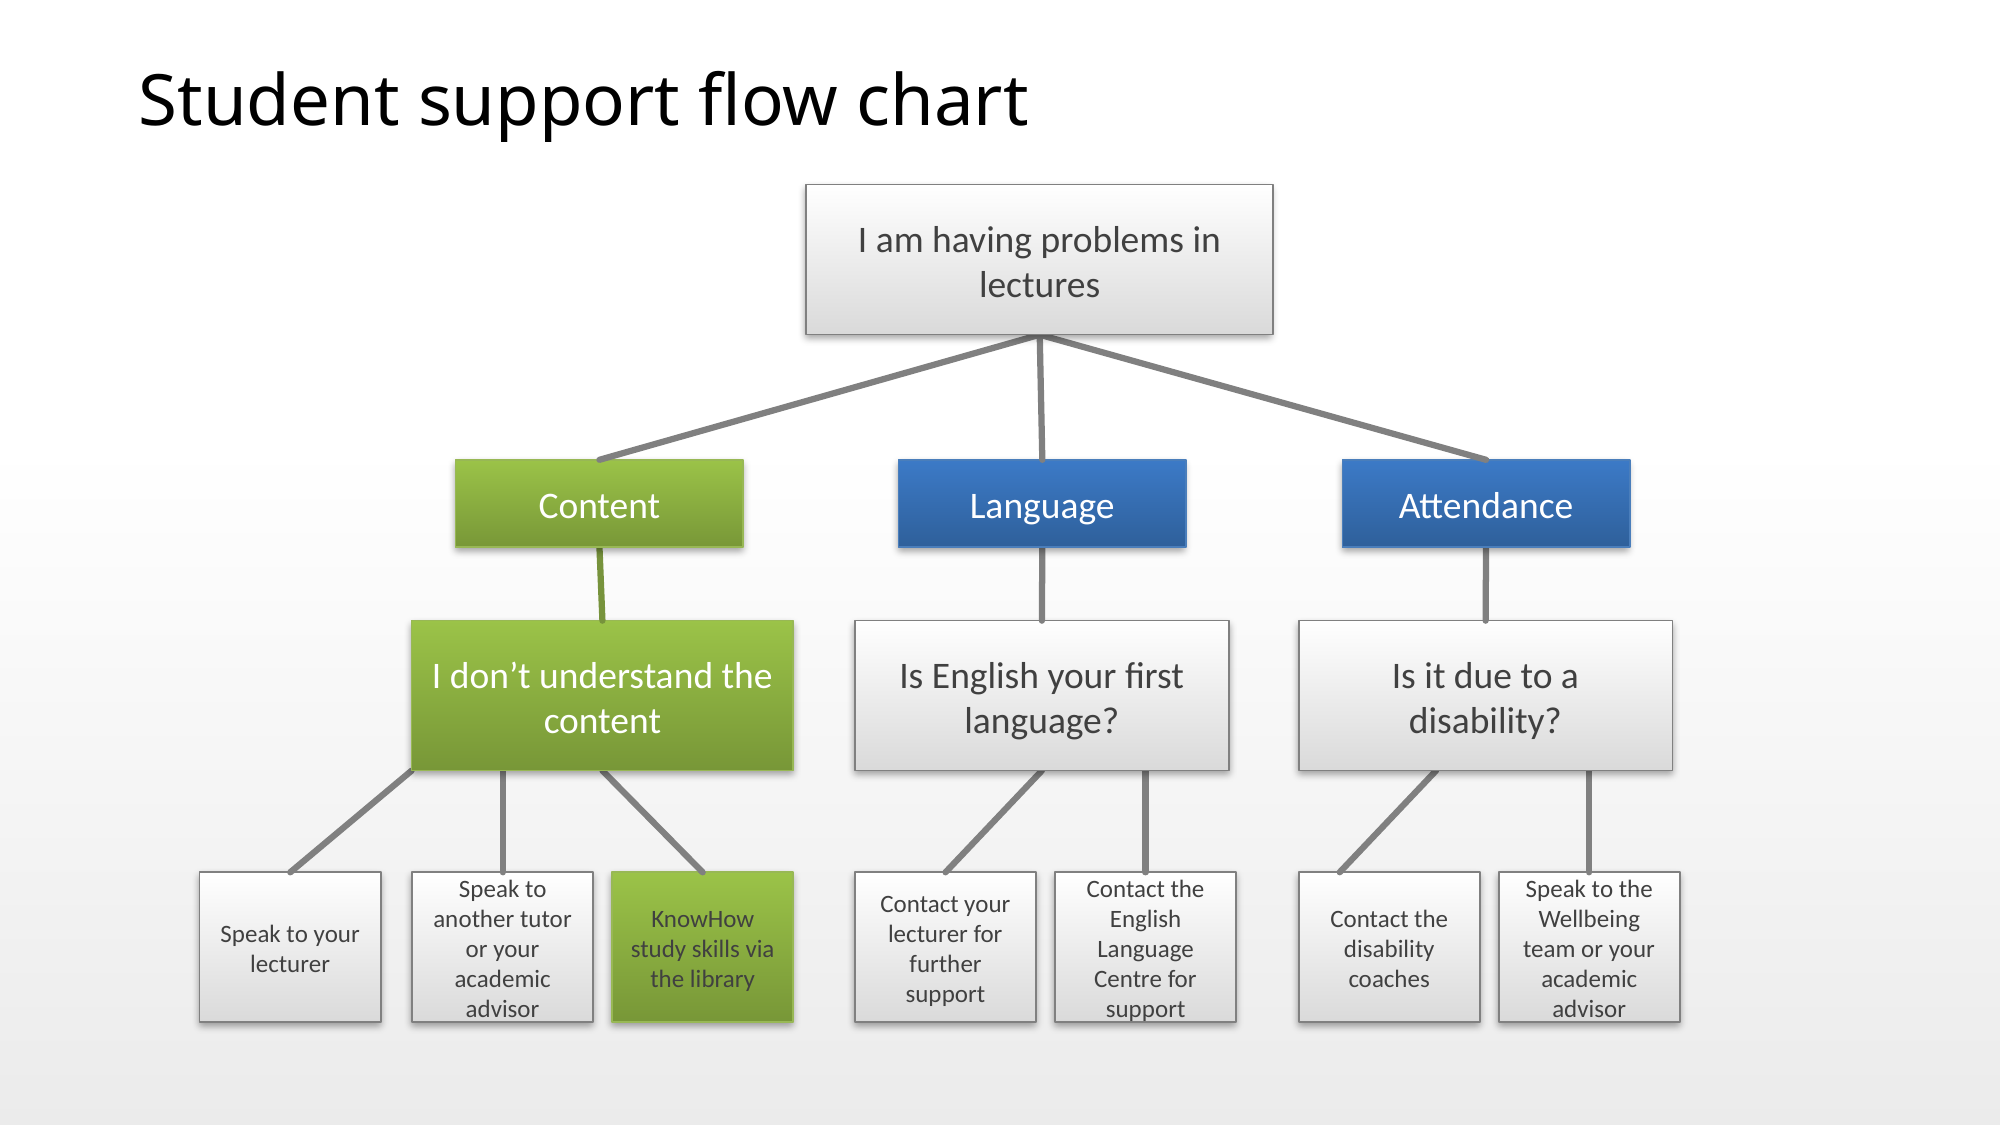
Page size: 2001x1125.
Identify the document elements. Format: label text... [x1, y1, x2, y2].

text_box Attendance [1342, 459, 1631, 548]
text_box Contact the disability coaches [1298, 871, 1481, 1023]
text_box Speak to your lecturer [199, 871, 382, 1023]
text_box Speak to another tutor or your academic advisor [411, 871, 594, 1023]
text_box Speak to the Wellbeing team or your academic advisor [1498, 871, 1681, 1023]
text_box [602, 770, 703, 873]
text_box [599, 334, 1040, 461]
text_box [1044, 334, 1487, 461]
text_box Content [455, 459, 744, 548]
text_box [599, 546, 603, 621]
text_box Is it due to a disability? [1298, 620, 1673, 771]
text_box Language [898, 469, 1187, 548]
text_box Is English your first language? [854, 620, 1230, 771]
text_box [289, 770, 412, 873]
text_box Contact your lecturer for further support [854, 871, 1037, 1023]
text_box Contact the English Language Centre for support [1054, 871, 1237, 1023]
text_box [1339, 770, 1437, 873]
text_box KnowHow study skills via the library [611, 871, 794, 1023]
text_box I am having problems in lectures [805, 184, 1274, 333]
text_box I don’t understand the content [411, 620, 794, 771]
title Student support flow chart [59, 26, 1128, 169]
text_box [945, 770, 1043, 873]
